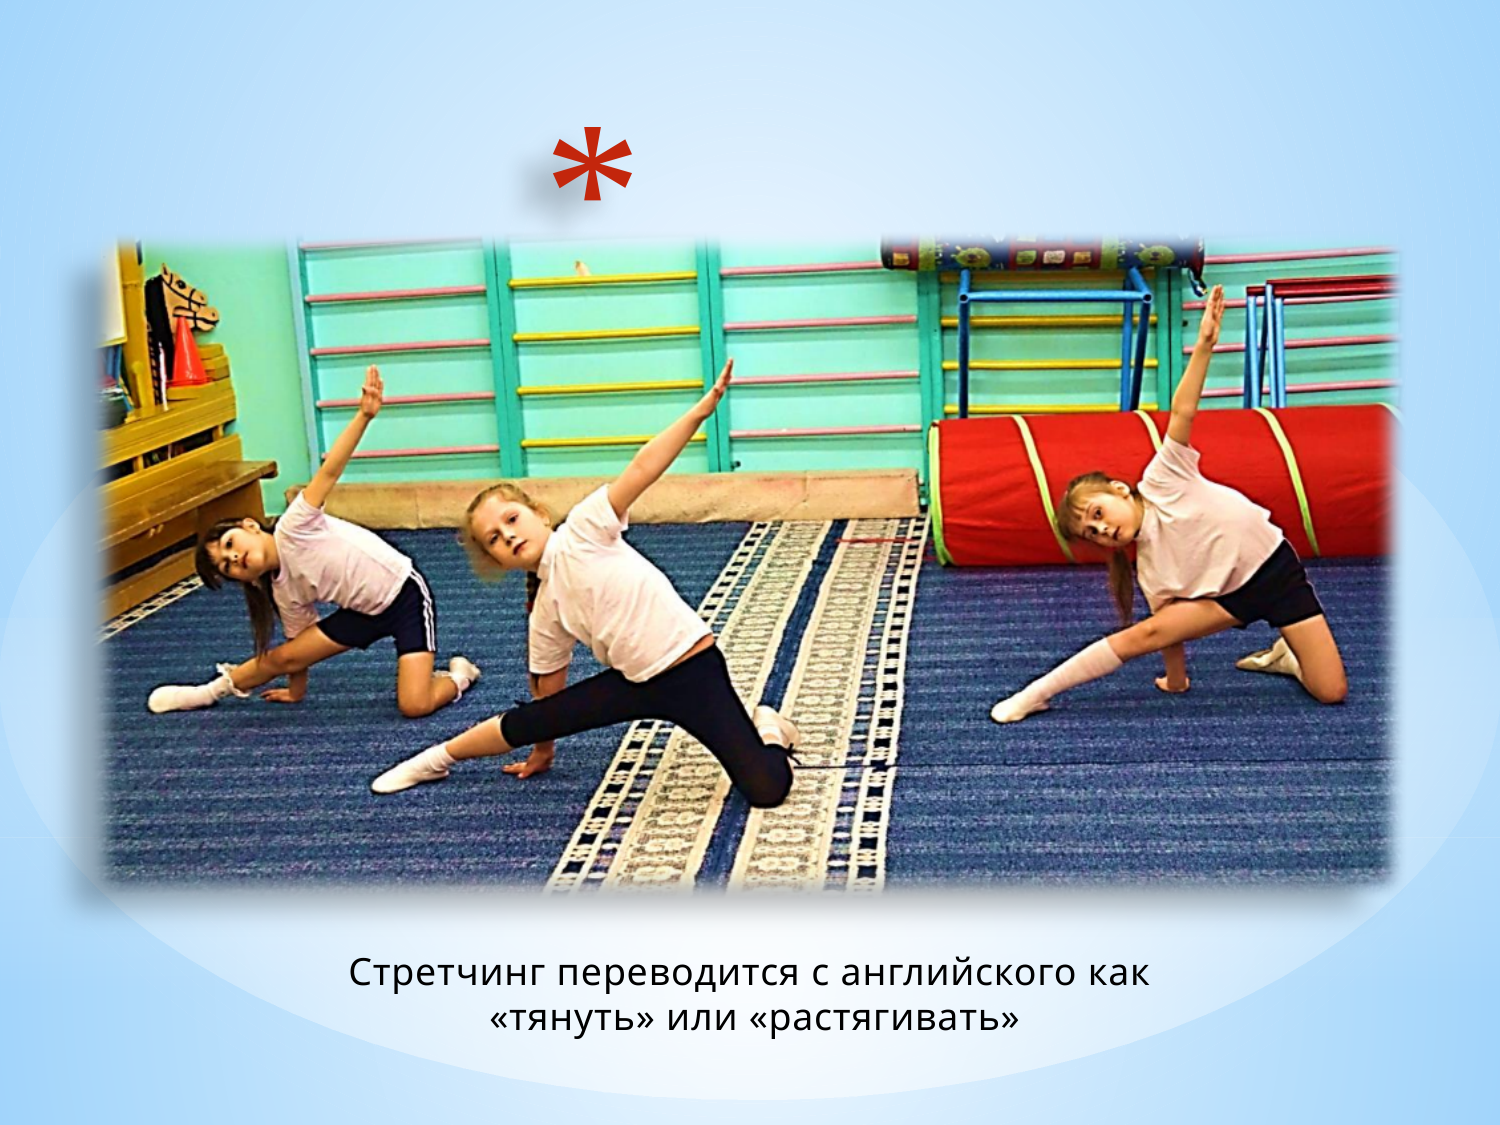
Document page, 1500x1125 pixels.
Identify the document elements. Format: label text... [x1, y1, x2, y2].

picture [90, 231, 1410, 901]
title и г р о в о й с т р е т ч и н г [112, 101, 1388, 229]
